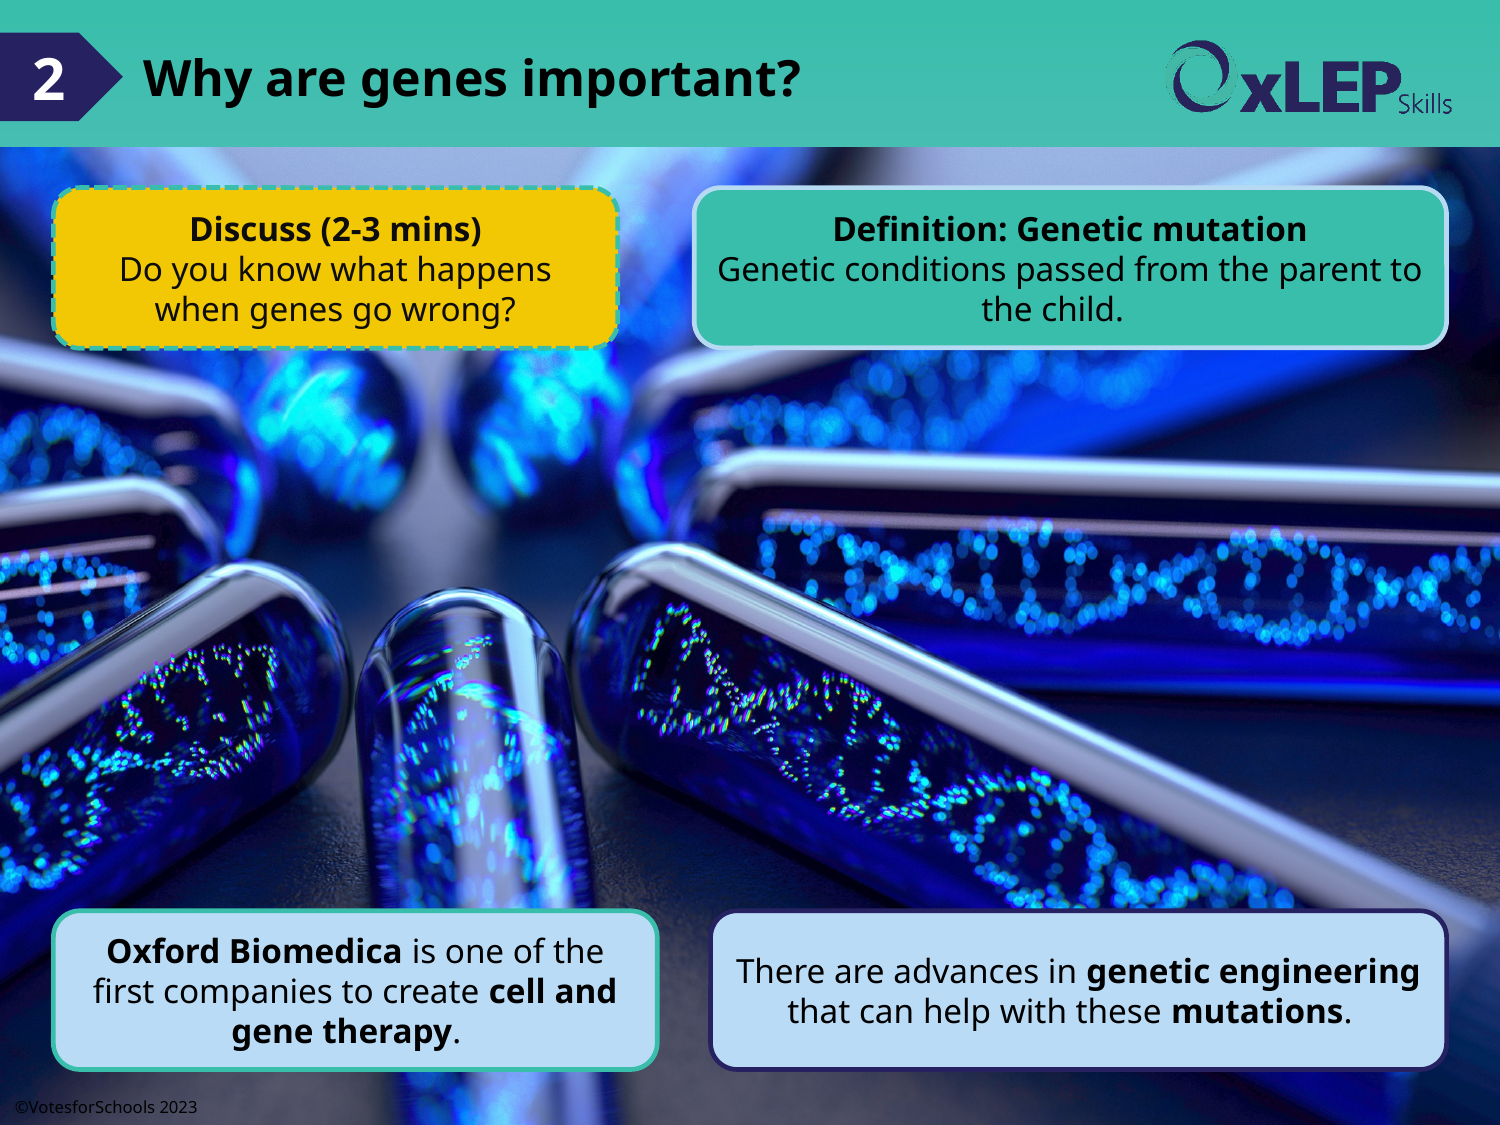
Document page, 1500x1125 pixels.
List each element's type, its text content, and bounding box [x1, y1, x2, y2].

picture [0, 0, 1500, 1125]
text_box Why are genes important? [128, 32, 1098, 121]
text_box 2 [0, 32, 124, 122]
